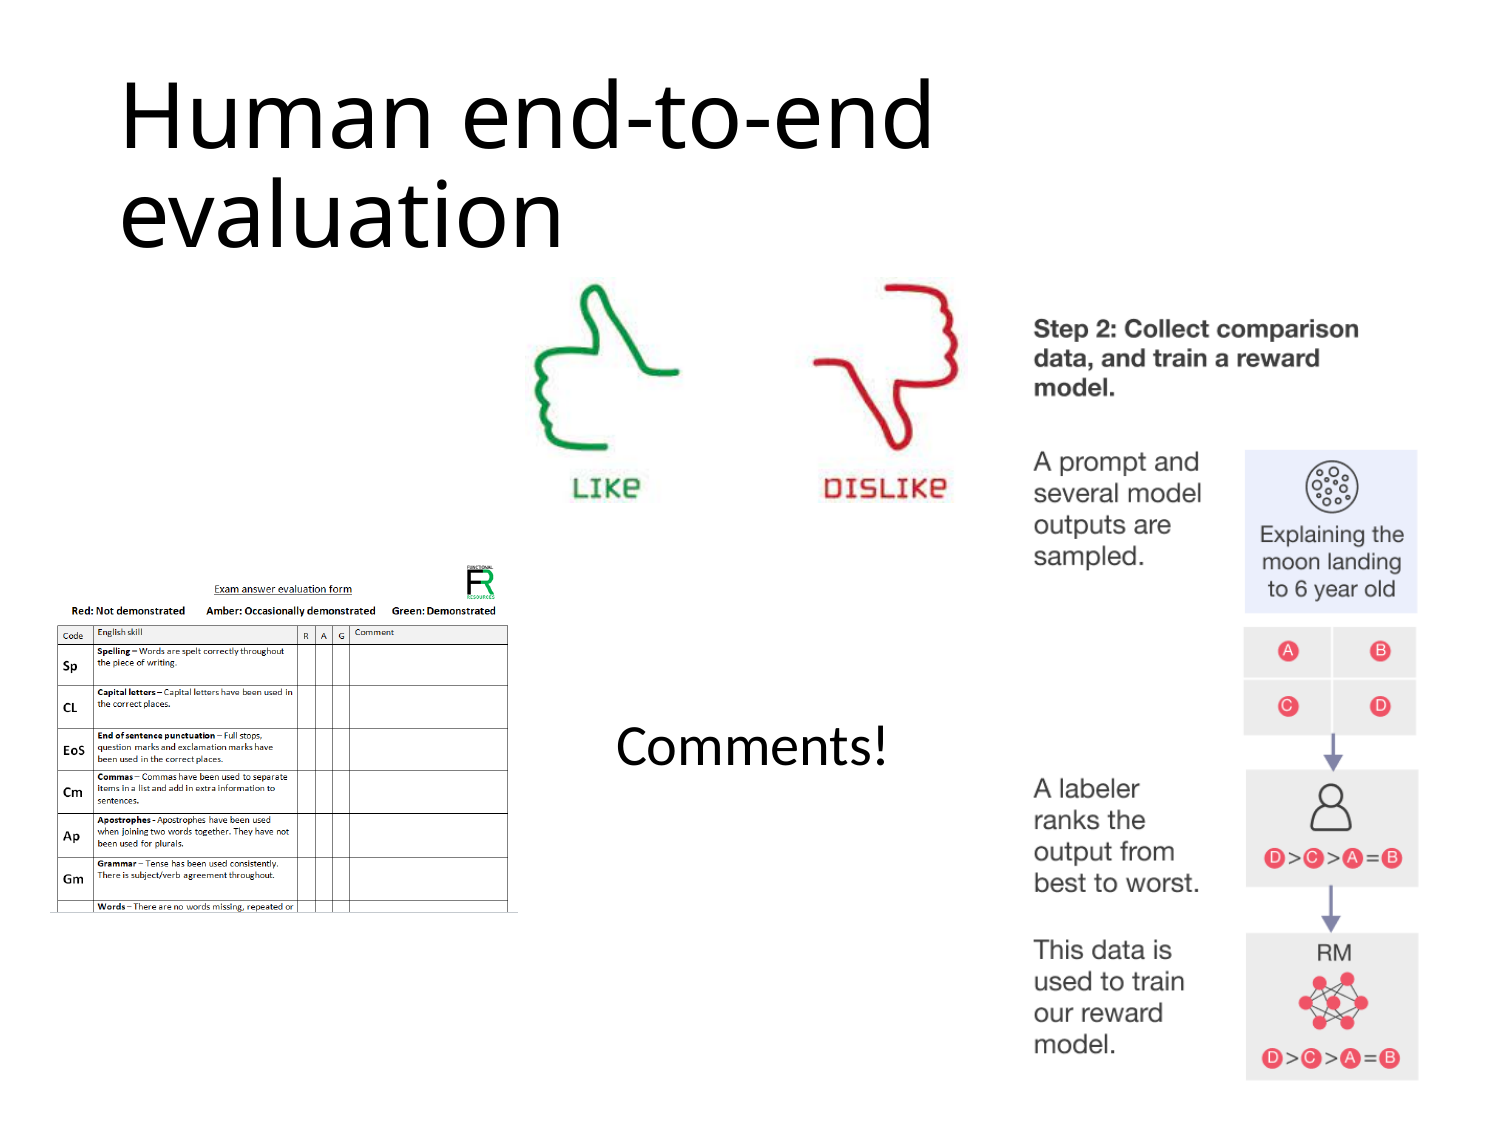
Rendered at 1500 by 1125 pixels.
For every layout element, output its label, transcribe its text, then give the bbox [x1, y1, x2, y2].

list Comments! [601, 707, 956, 817]
picture [524, 277, 968, 503]
title Human end-to-end evaluation [103, 59, 1397, 278]
picture [1009, 311, 1441, 1086]
picture [49, 562, 518, 913]
